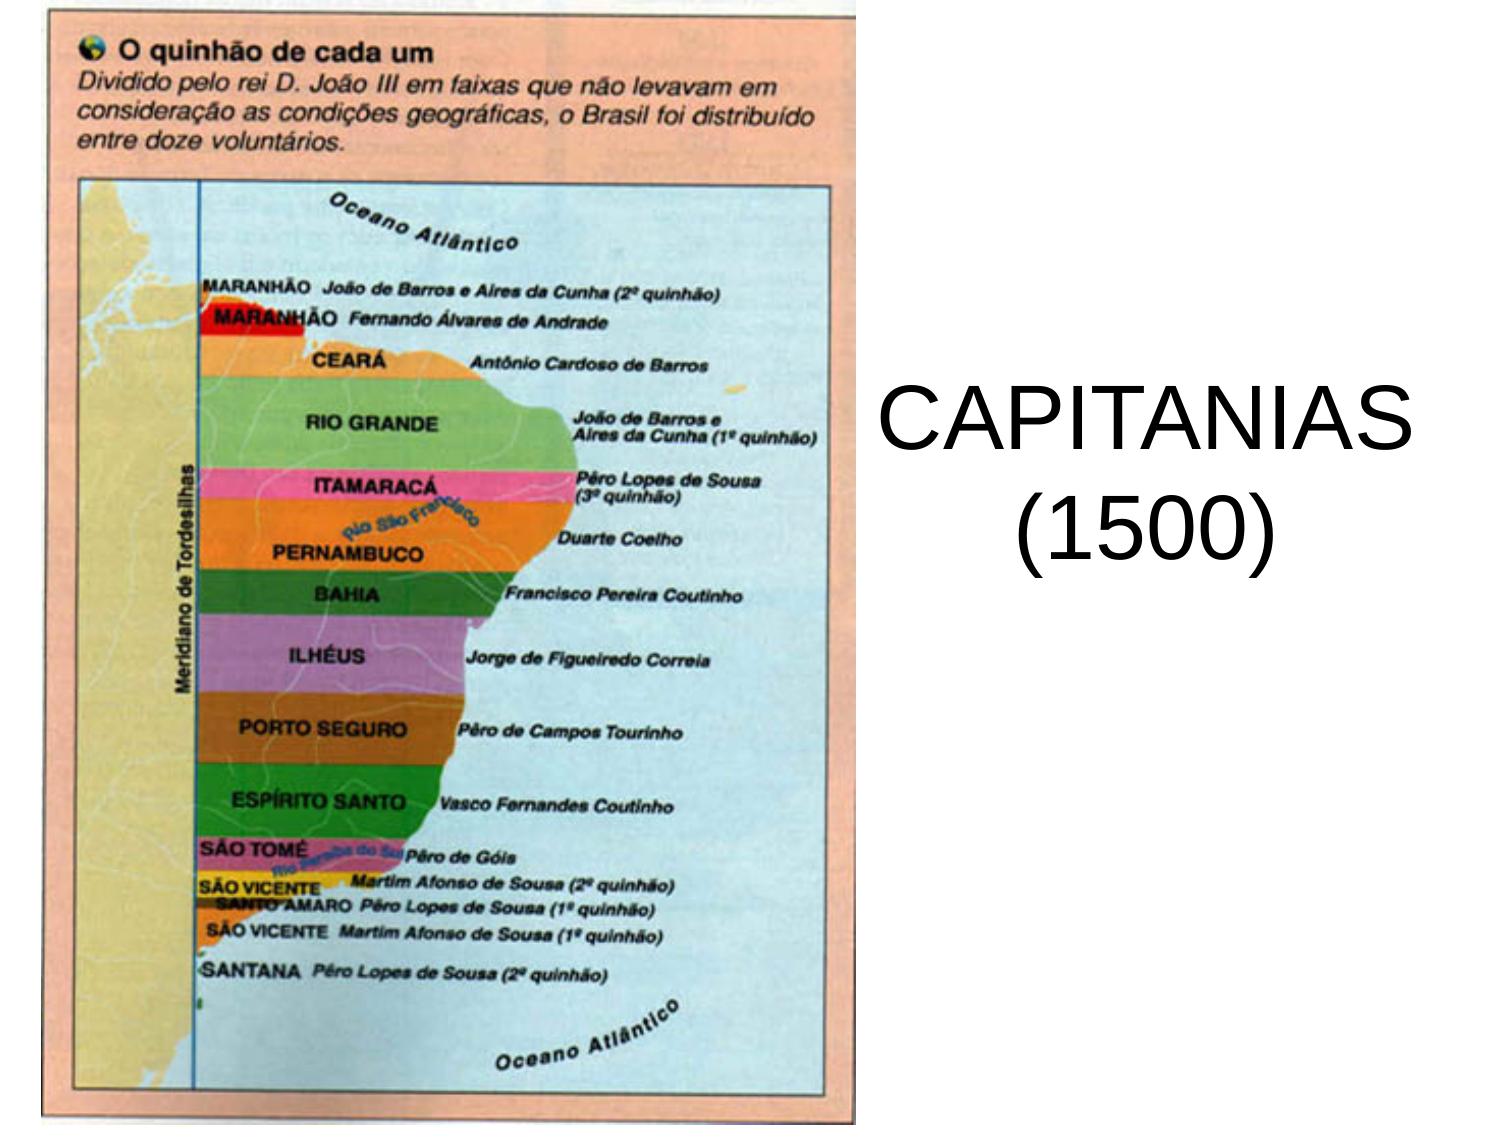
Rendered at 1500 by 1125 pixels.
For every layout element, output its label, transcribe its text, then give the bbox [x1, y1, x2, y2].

picture [40, 0, 857, 1125]
title CAPITANIAS (1500) [862, 66, 1437, 870]
